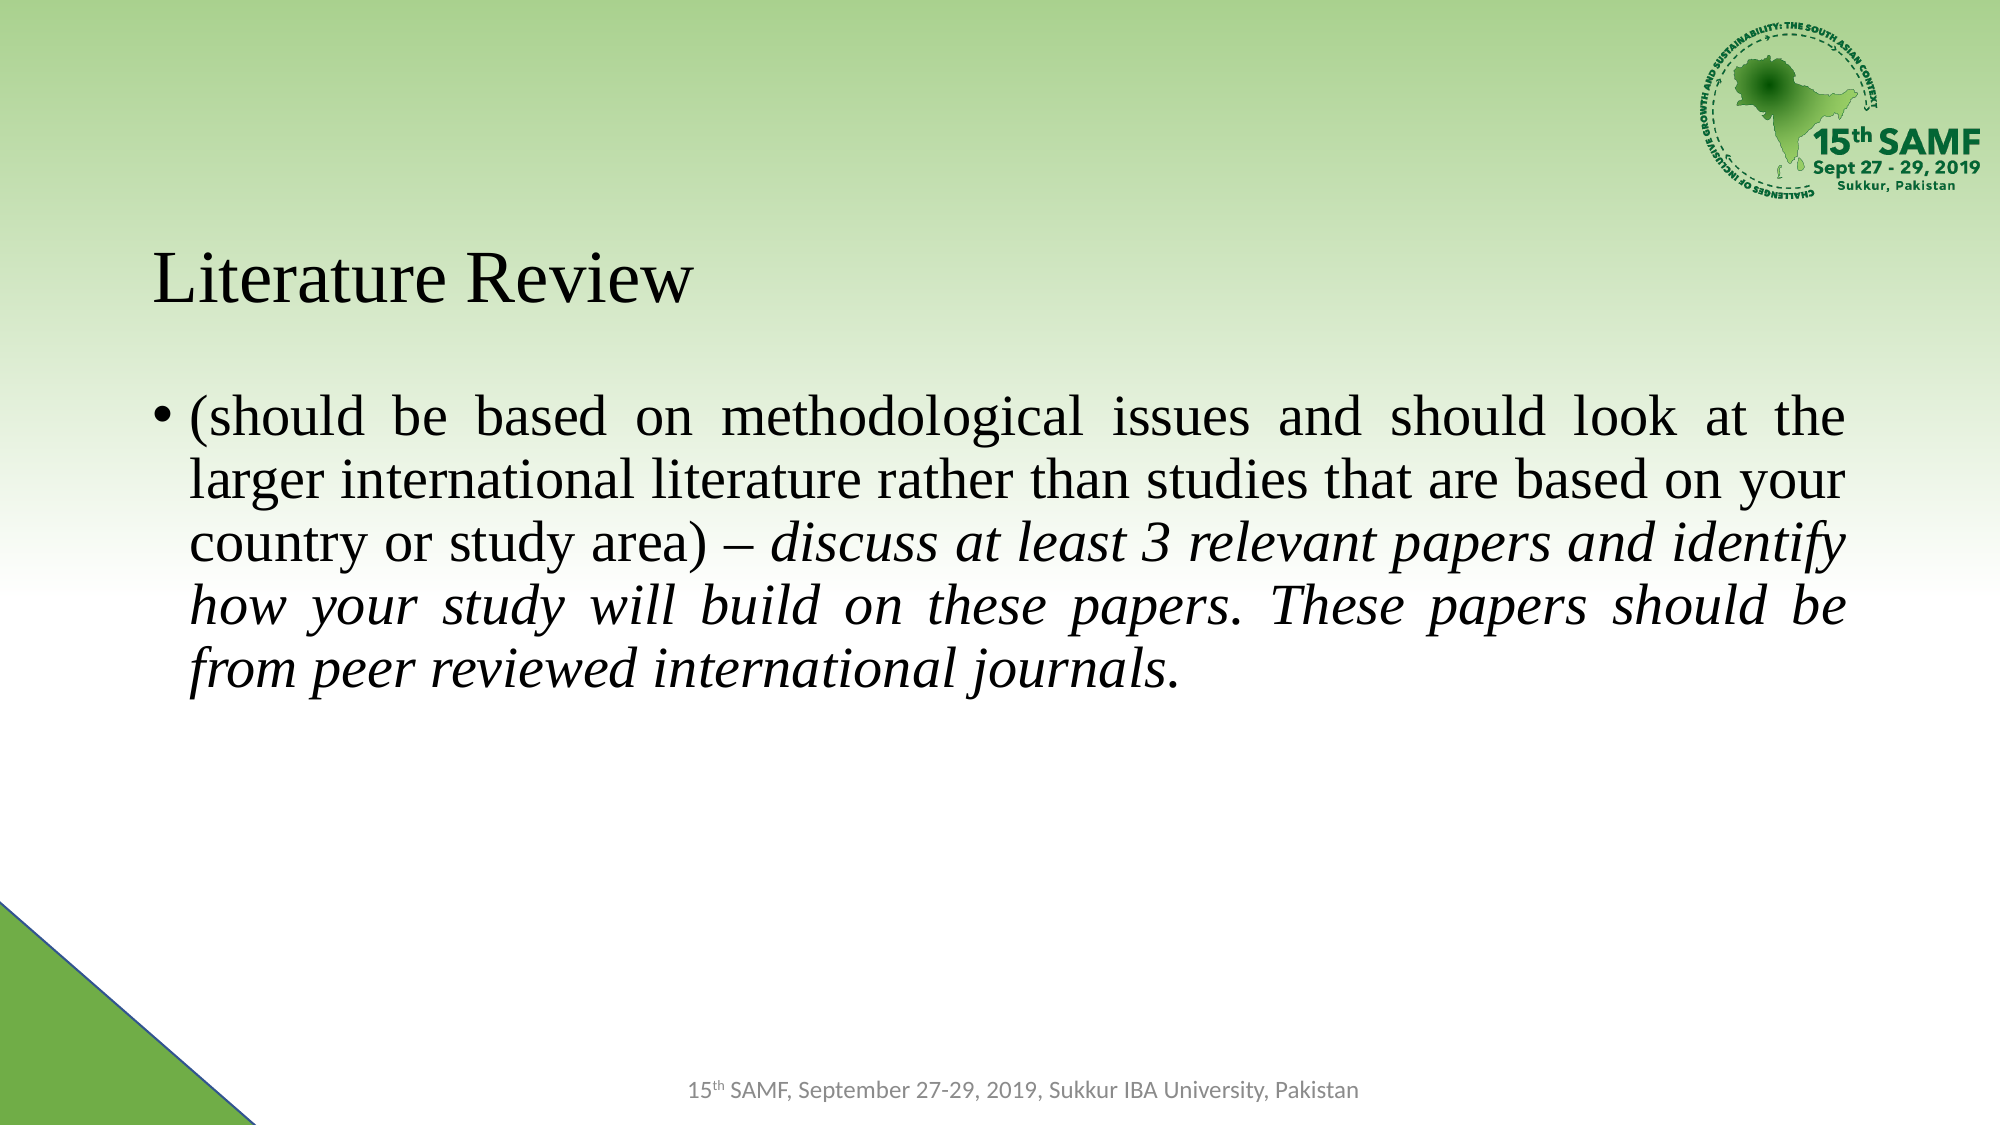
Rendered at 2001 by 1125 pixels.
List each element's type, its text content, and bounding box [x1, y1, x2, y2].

picture [1700, 22, 1980, 199]
title Literature Review [137, 198, 1863, 359]
footer 15th SAMF, September 27-29, 2019, Sukkur IBA University, Pakistan [551, 1065, 1497, 1112]
list (should be based on methodological issues and should look at the larger international literature rather than studies that are based on your country or study area) – discuss at least 3 relevant papers and identify how your study will build on these papers. These papers should be from peer reviewed international journals. [137, 377, 1863, 993]
